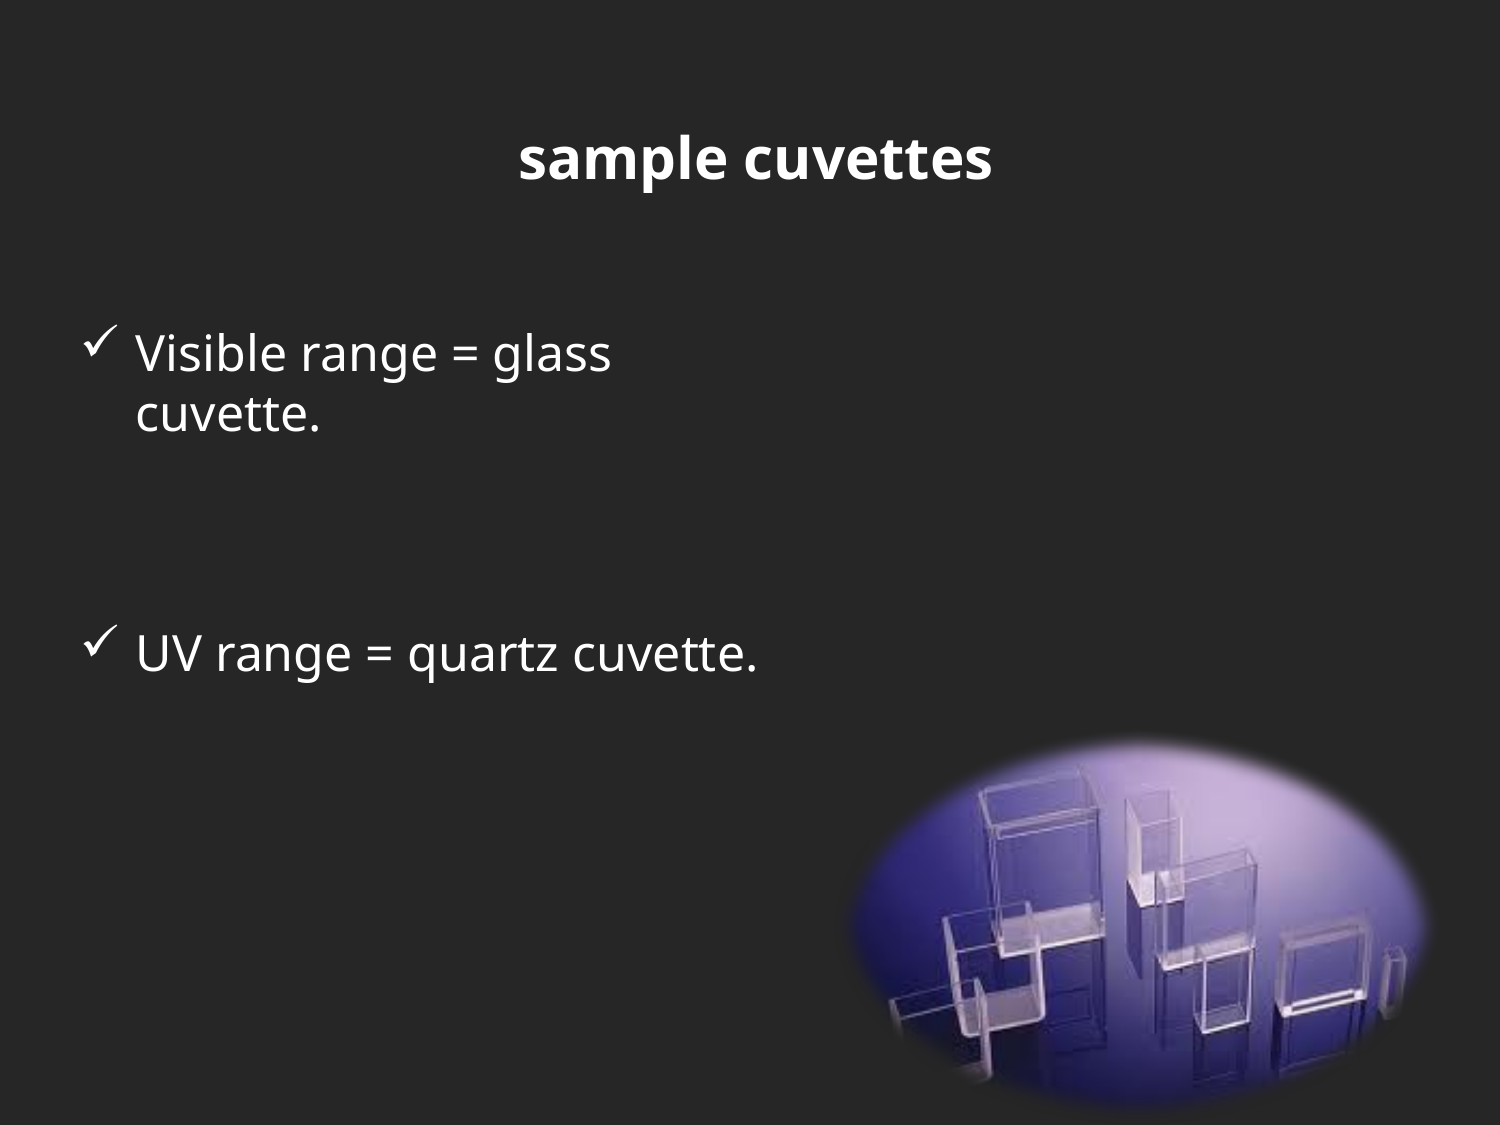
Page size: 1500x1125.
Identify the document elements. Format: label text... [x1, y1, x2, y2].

text_box sample cuvettes [503, 113, 1009, 199]
text_box Visible range = glass cuvette. UV range = quartz cuvette. [64, 314, 815, 690]
picture [832, 726, 1444, 1125]
